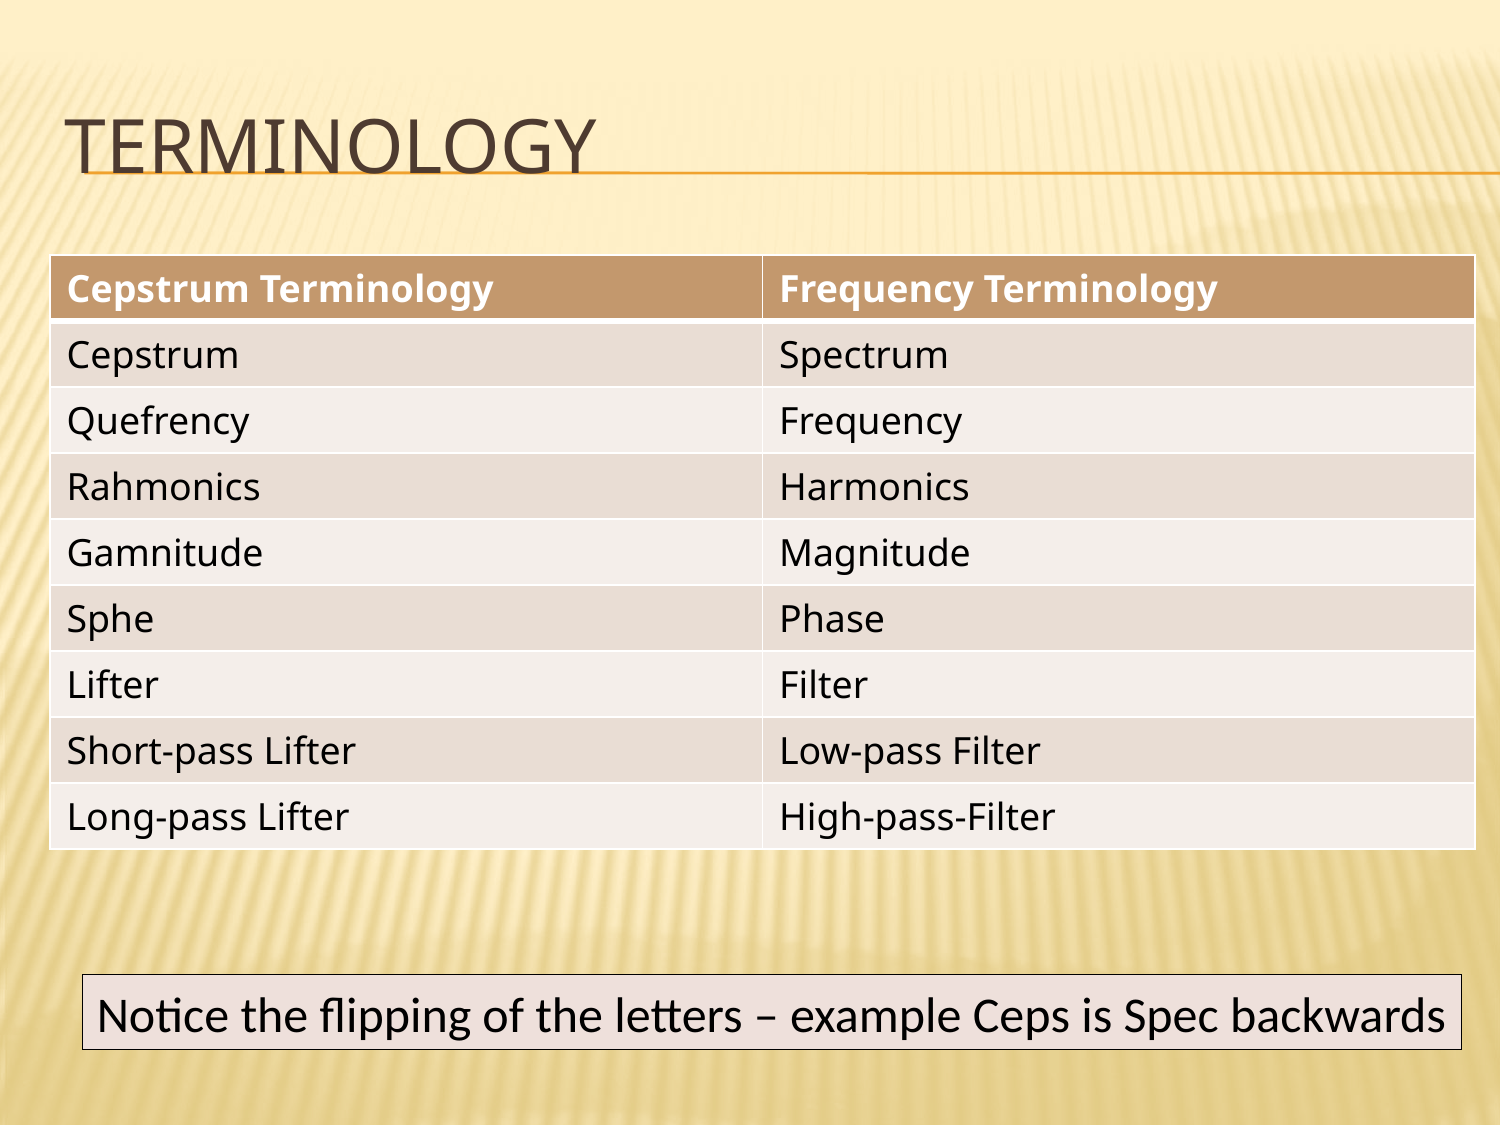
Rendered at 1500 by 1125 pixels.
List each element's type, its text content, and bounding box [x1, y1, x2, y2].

table_header Cepstrum Terminology [51, 256, 762, 318]
table_cell Rahmonics [51, 454, 762, 518]
table_cell Frequency [763, 388, 1474, 452]
table_cell Long-pass Lifter [51, 784, 762, 848]
table_cell Quefrency [51, 388, 762, 452]
text_box Notice the flipping of the letters – example Ceps is Spec backwards [82, 974, 1462, 1050]
table_cell Filter [763, 652, 1474, 716]
table_cell Short-pass Lifter [51, 718, 762, 782]
title Terminology [50, 75, 1475, 213]
table_cell Gamnitude [51, 520, 762, 584]
table_cell Sphe [51, 586, 762, 650]
table_cell Cepstrum [51, 324, 762, 386]
table_cell Magnitude [763, 520, 1474, 584]
table_cell Low-pass Filter [763, 718, 1474, 782]
table_cell Harmonics [763, 454, 1474, 518]
table_header Frequency Terminology [763, 256, 1474, 318]
table_cell Spectrum [763, 324, 1474, 386]
table_cell High-pass-Filter [763, 784, 1474, 848]
table_cell Lifter [51, 652, 762, 716]
table_cell Phase [763, 586, 1474, 650]
